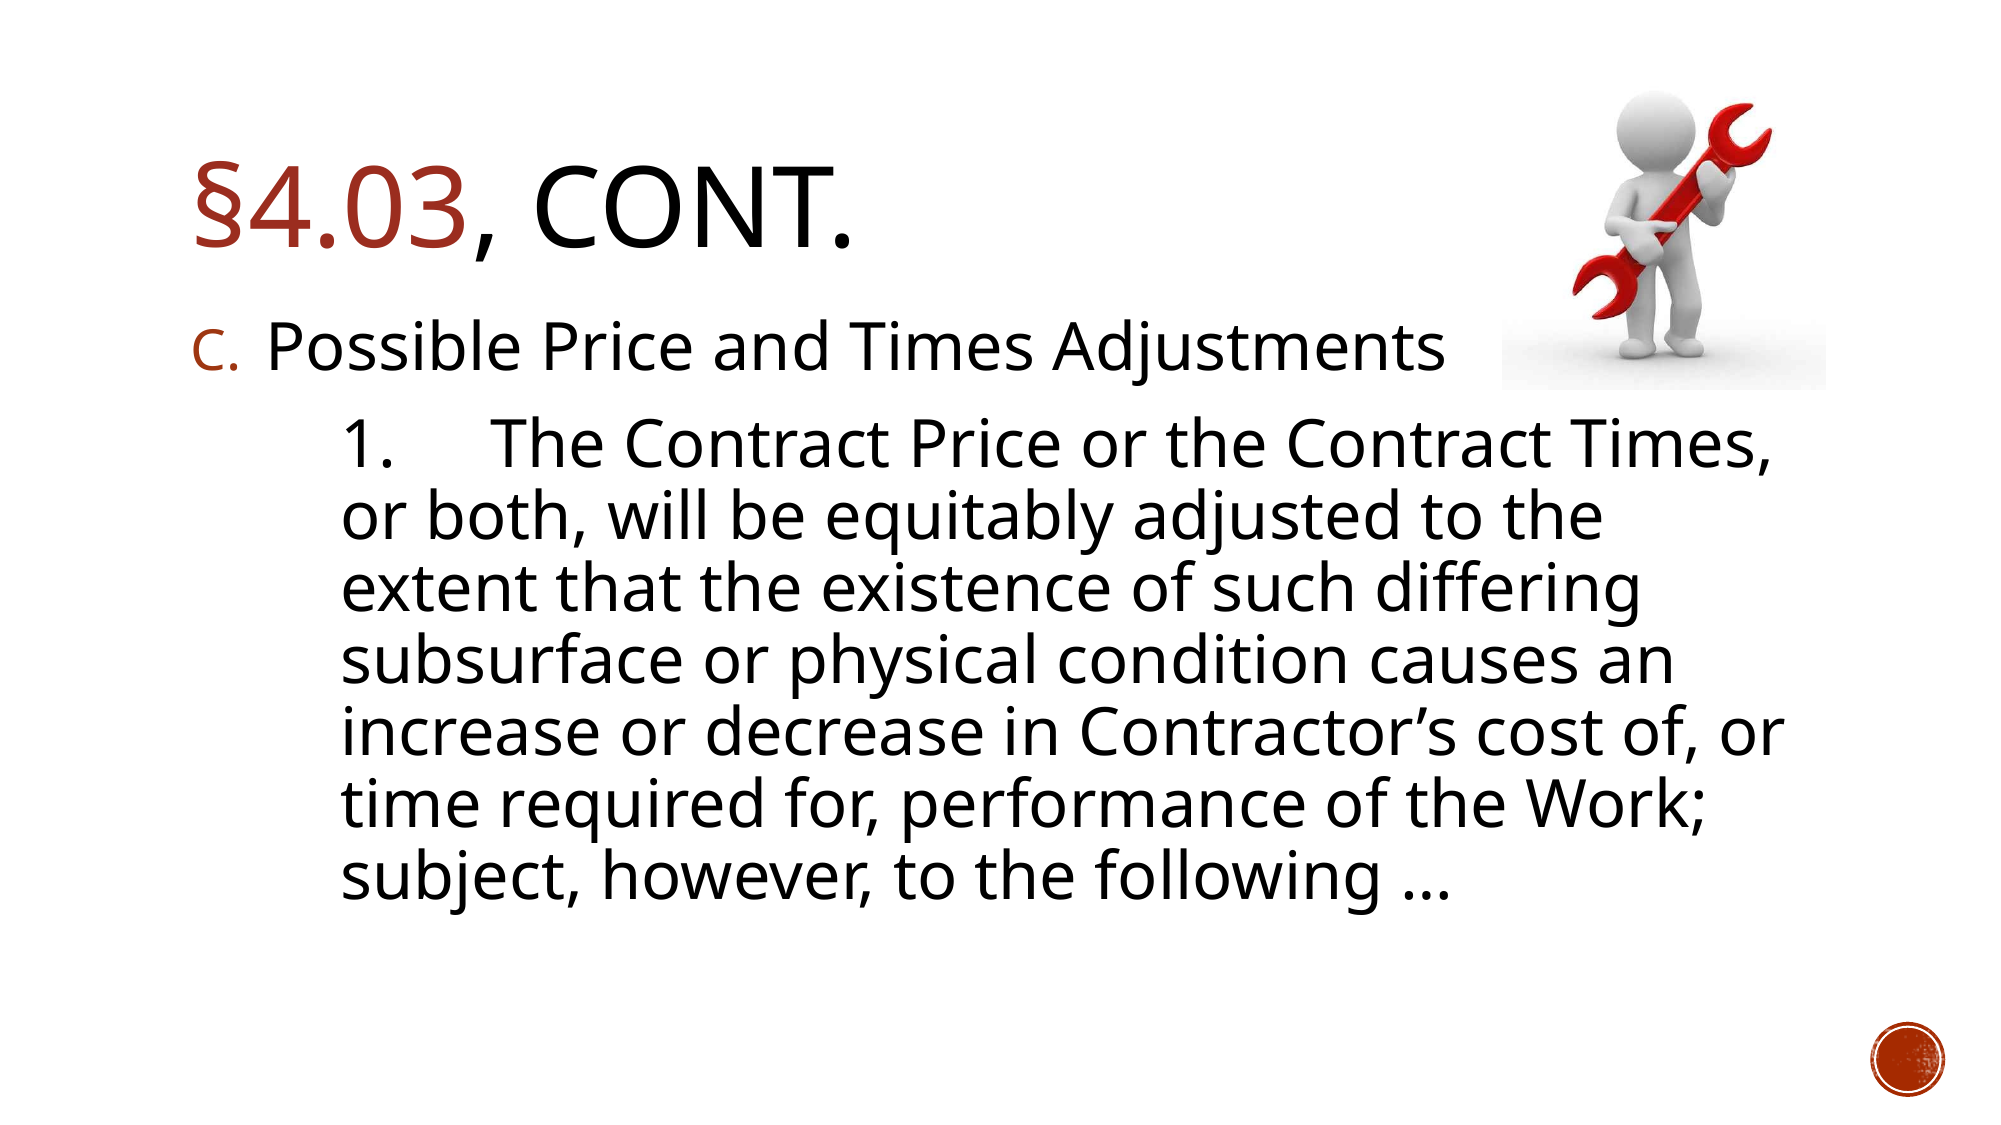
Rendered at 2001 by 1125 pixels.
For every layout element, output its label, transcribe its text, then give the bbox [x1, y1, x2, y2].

list Possible Price and Times Adjustments 1. The Contract Price or the Contract Times, or both, will be equitably adjusted to the extent that the existence of such differing subsurface or physical condition causes an increase or decrease in Contractor’s cost of, or time required for, performance of the Work; subject, however, to the following … [175, 305, 1826, 1025]
picture [1502, 66, 1826, 390]
title §4.03, cont. [175, 79, 1502, 305]
